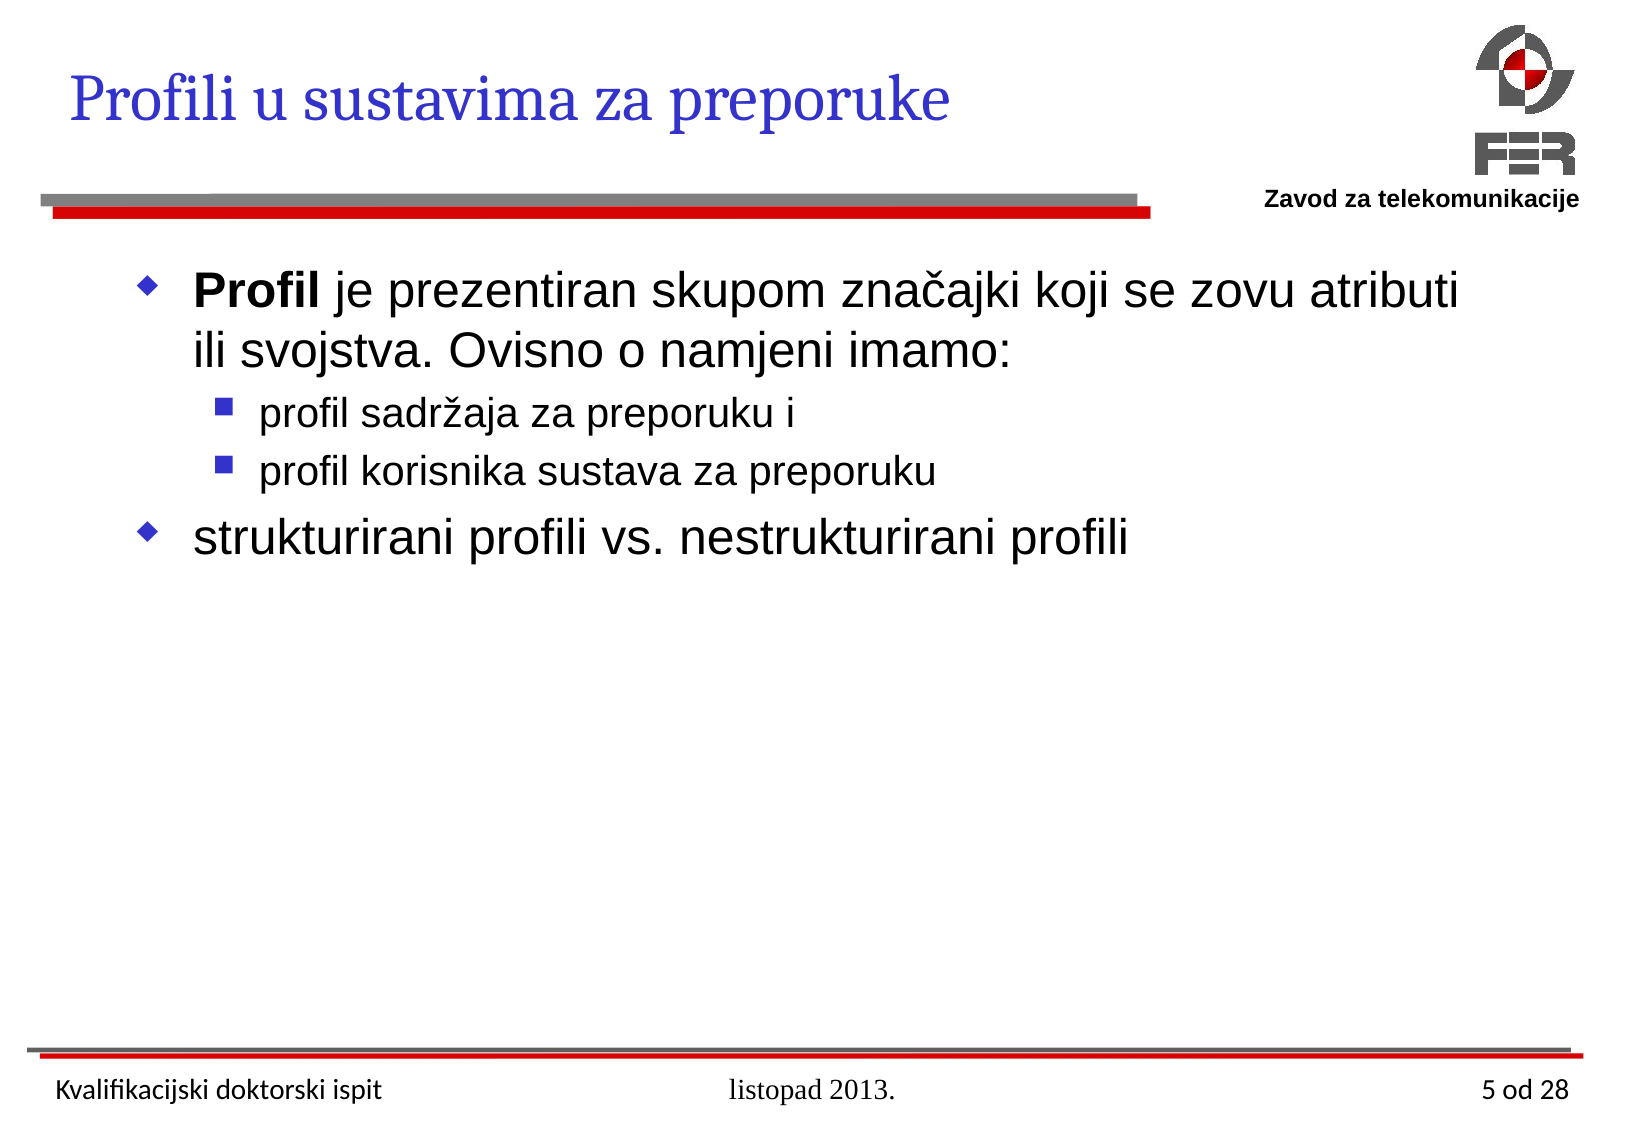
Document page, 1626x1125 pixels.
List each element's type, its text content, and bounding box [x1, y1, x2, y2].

slide_number 5 od 28 [1245, 1062, 1585, 1125]
picture [1475, 24, 1575, 175]
title Profili u sustavima za preporuke [53, 0, 1436, 188]
slide_number listopad 2013. [642, 1062, 982, 1125]
list Profil je prezentiran skupom značajki koji se zovu atributi ili svojstva. Ovisno o namjeni imamo: profil sadržaja za preporuku i profil korisnika sustava za preporuku strukturirani profili vs. nestrukturirani profili [121, 249, 1504, 1013]
footer Kvalifikacijski doktorski ispit [40, 1062, 556, 1125]
